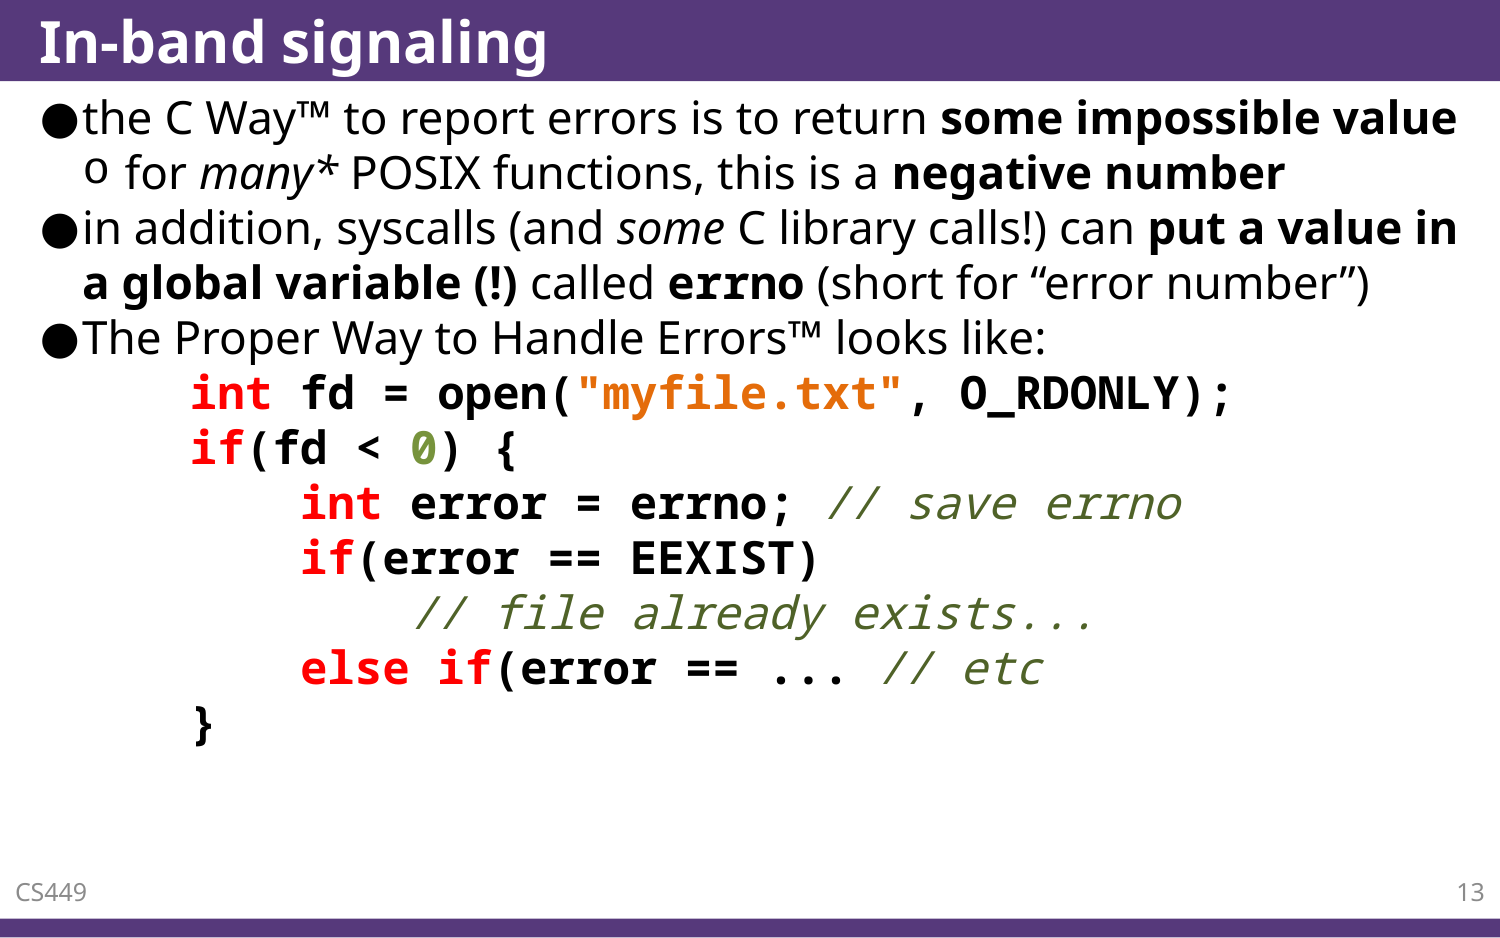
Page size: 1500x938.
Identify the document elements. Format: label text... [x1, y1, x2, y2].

footer CS449 [0, 868, 200, 919]
title In-band signaling [24, 0, 1500, 81]
list the C Way™ to report errors is to return some impossible value for many* POSIX functions, this is a negative number in addition, syscalls (and some C library calls!) can put a value in a global variable (!) called errno (short for “error number”) The Proper Way to Handle Errors™ looks like: int fd = open("myfile.txt", O_RDONLY); if(fd < 0) { int error = errno; // save errno if(error == EEXIST) // file already exists... else if(error == ... // etc } [24, 81, 1500, 869]
slide_number 13 [1387, 868, 1500, 919]
